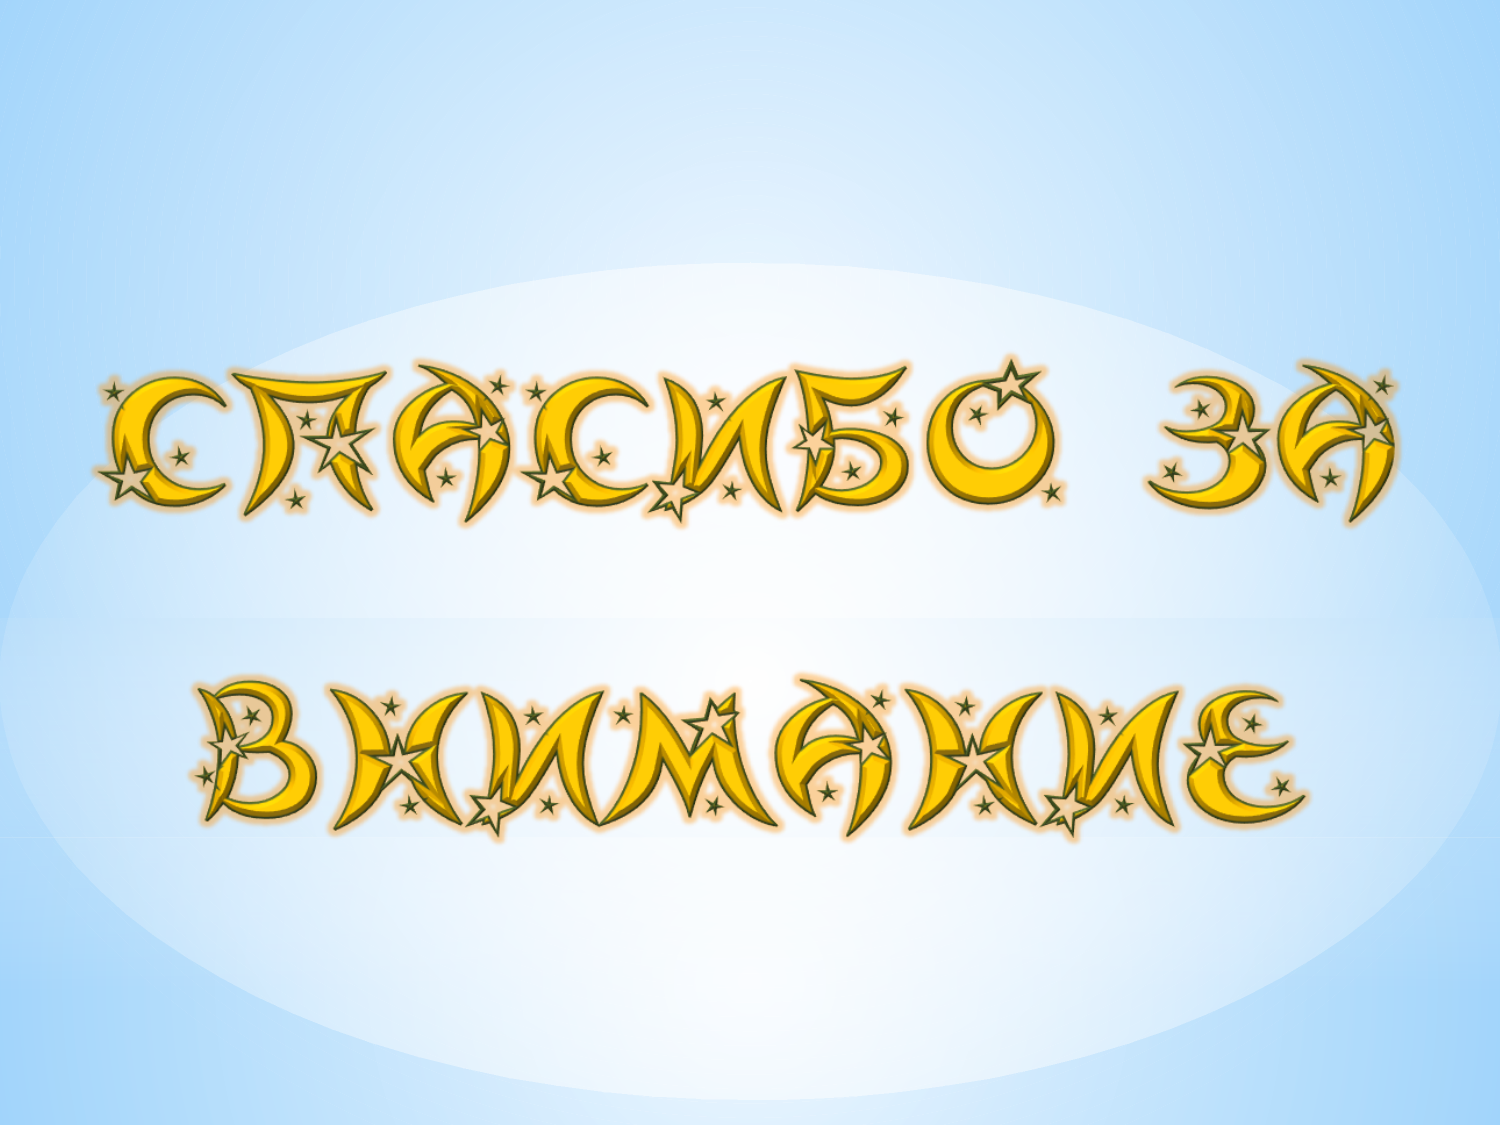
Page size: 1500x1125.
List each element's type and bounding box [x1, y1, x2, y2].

picture [81, 280, 1445, 868]
